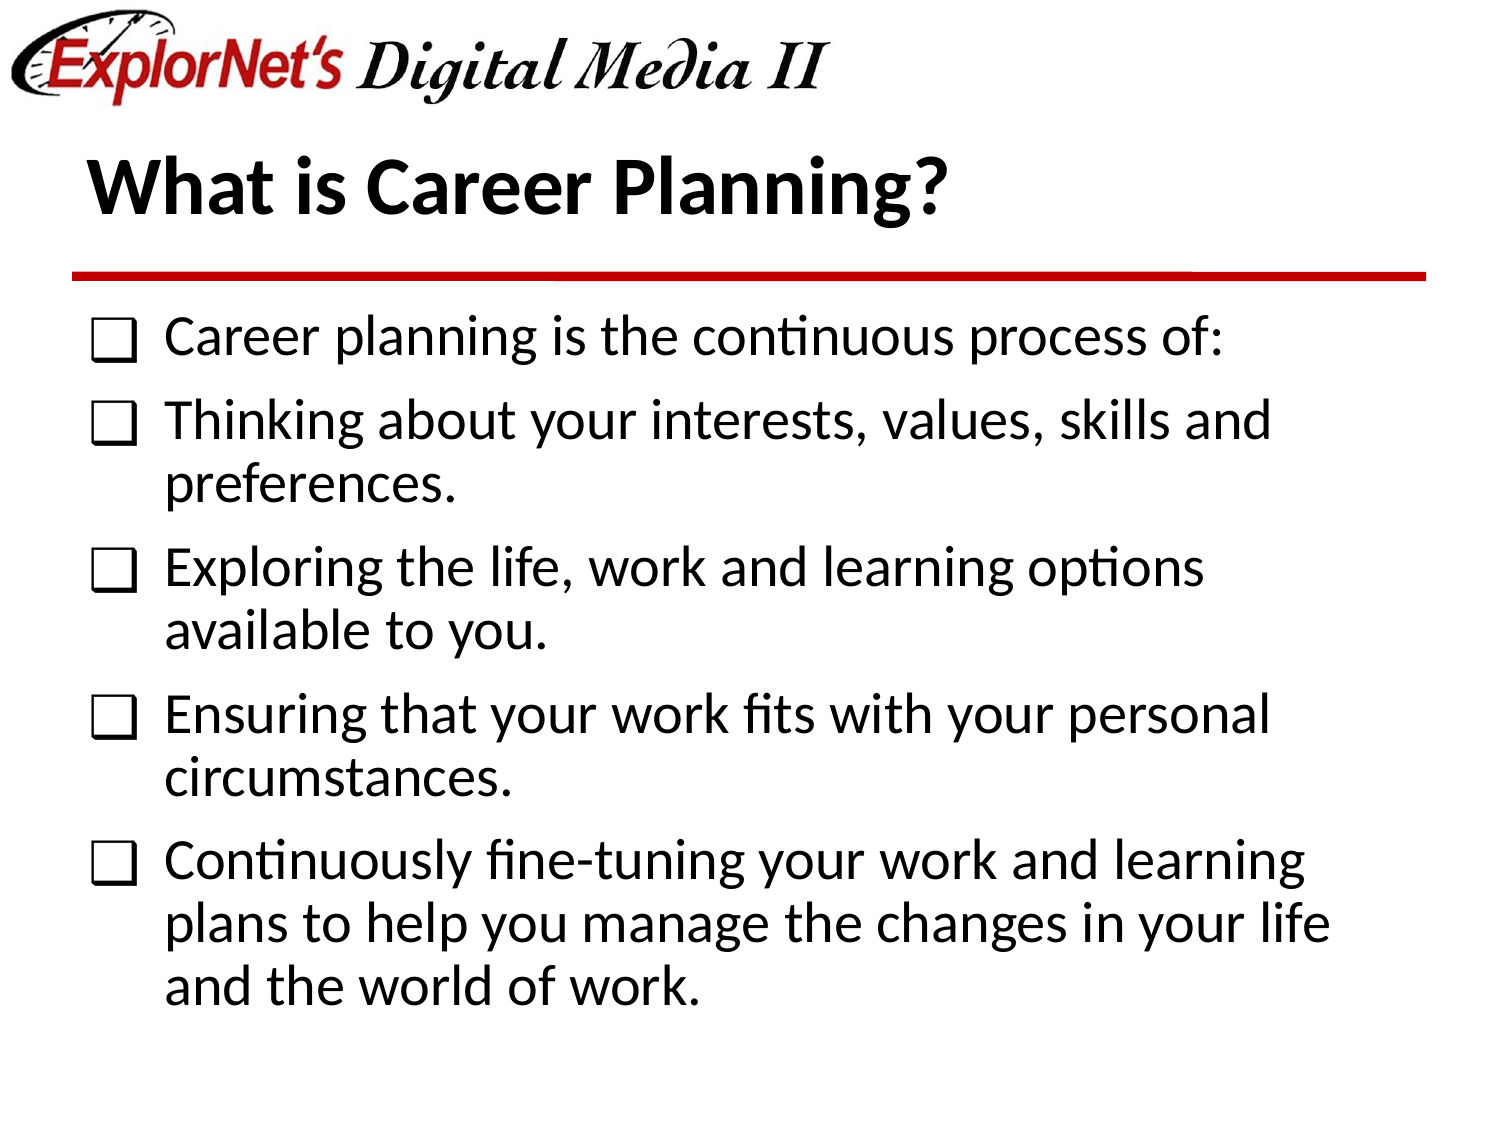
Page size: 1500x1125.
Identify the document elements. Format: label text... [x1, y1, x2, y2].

title What is Career Planning? [71, 120, 1429, 255]
list Career planning is the continuous process of: Thinking about your interests, values, skills and preferences. Exploring the life, work and learning options available to you. Ensuring that your work fits with your personal circumstances. Continuously fine-tuning your work and learning plans to help you manage the changes in your life and the world of work. [73, 298, 1424, 1011]
picture [7, 5, 1500, 125]
